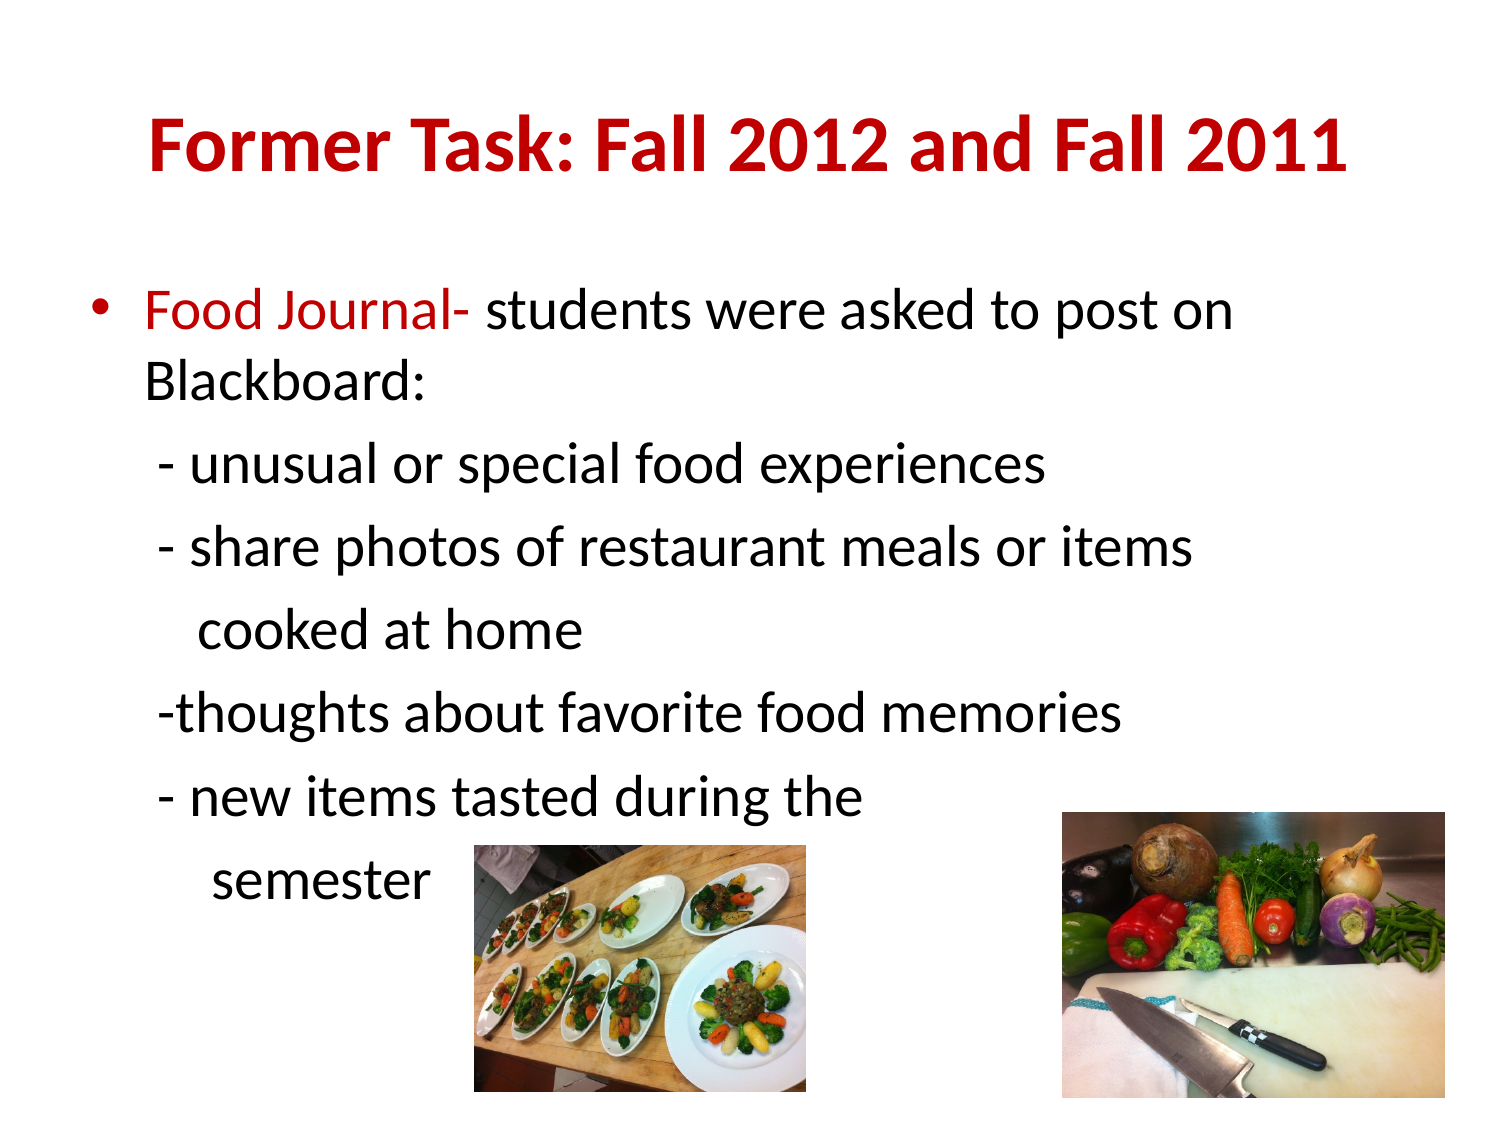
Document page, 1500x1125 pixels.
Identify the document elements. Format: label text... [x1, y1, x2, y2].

title Former Task: Fall 2012 and Fall 2011 [75, 45, 1425, 233]
picture [474, 844, 806, 1092]
picture [1062, 812, 1445, 1098]
list Food Journal- students were asked to post on Blackboard: - unusual or special food experiences - share photos of restaurant meals or items cooked at home -thoughts about favorite food memories - new items tasted during the semester [75, 262, 1425, 1005]
